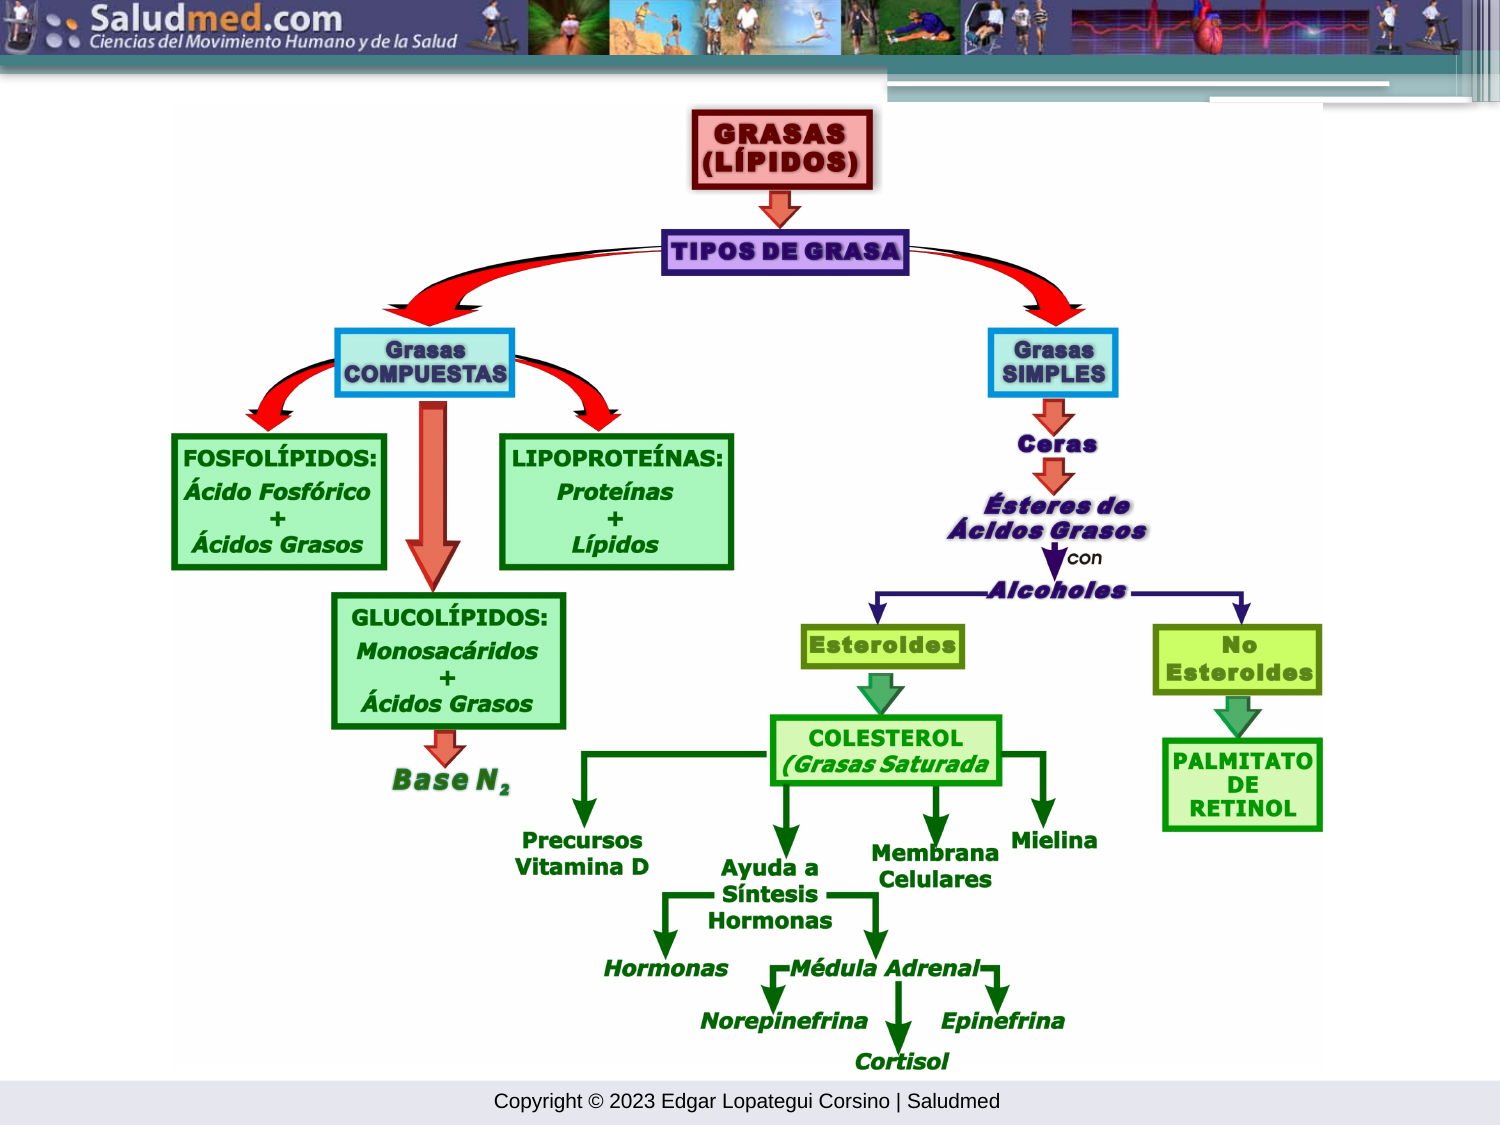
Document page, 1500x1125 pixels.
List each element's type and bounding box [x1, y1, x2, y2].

picture [170, 103, 1323, 1070]
picture [0, 0, 1460, 55]
